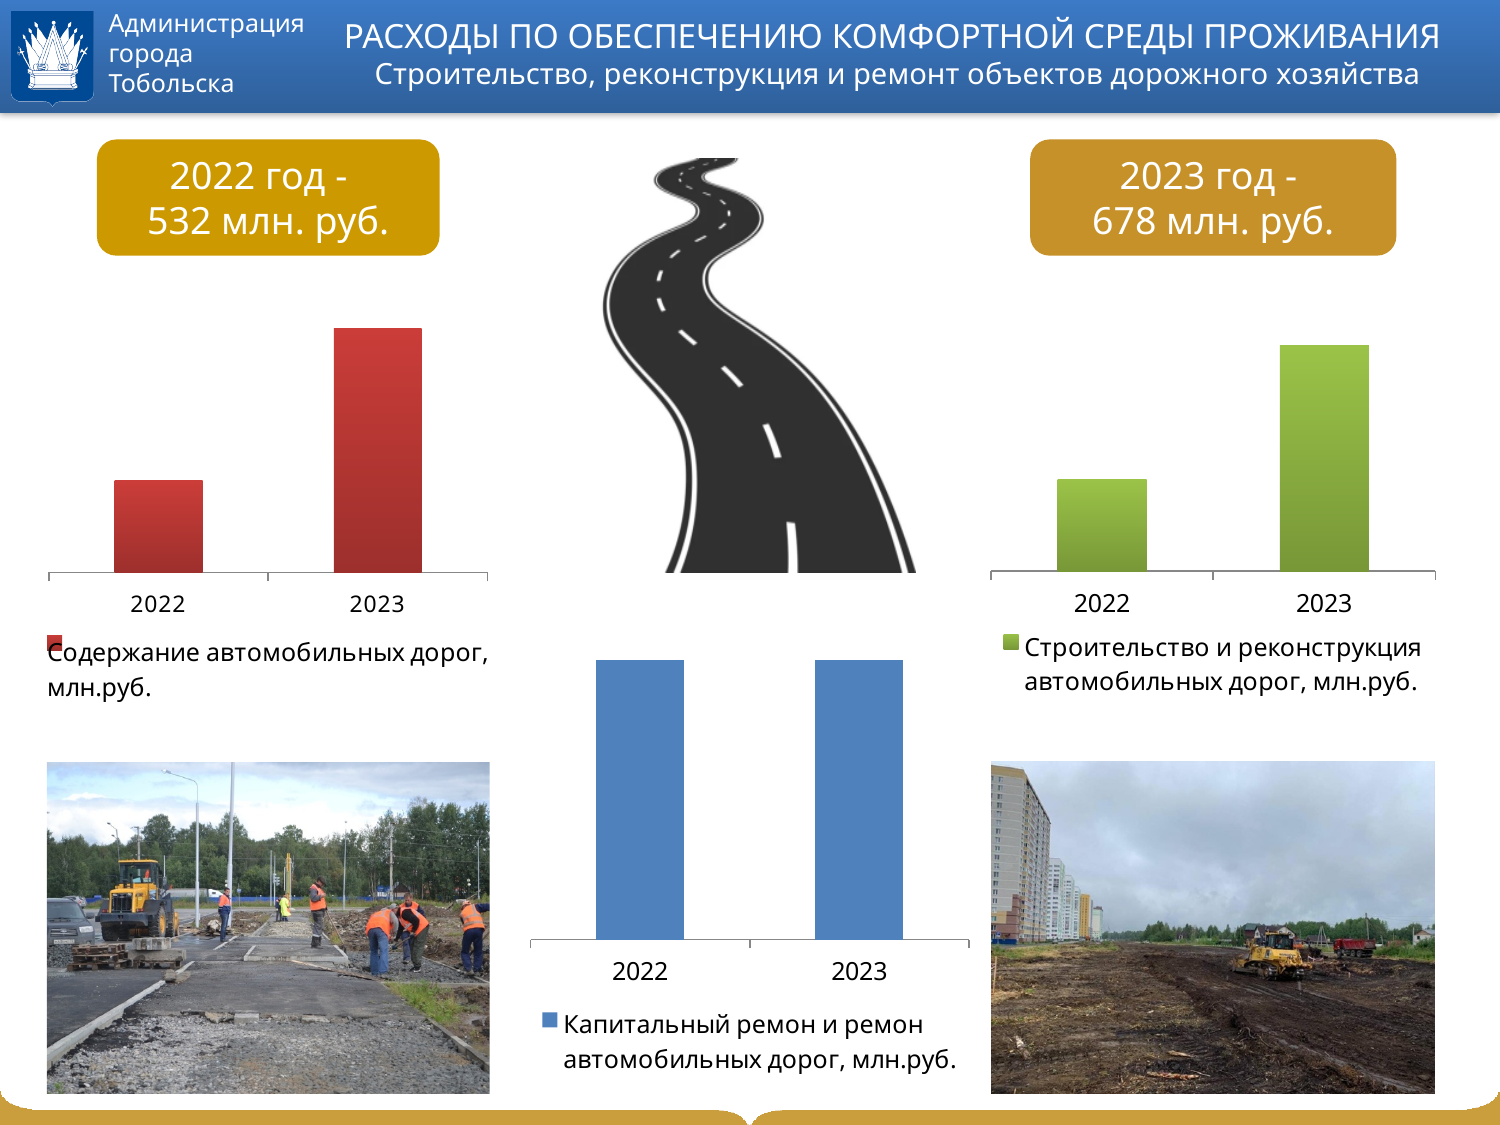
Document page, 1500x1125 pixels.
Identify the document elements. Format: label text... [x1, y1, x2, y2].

chart [25, 282, 1459, 1083]
picture [584, 158, 916, 573]
title РАСХОДЫ ПО ОБЕСПЕЧЕНИЮ КОМФОРТНОЙ СРЕДЫ ПРОЖИВАНИЯ Строительство, реконструкция и ремонт объектов дорожного хозяйства [230, 0, 1500, 107]
picture [0, 761, 1500, 1125]
picture [11, 11, 94, 107]
text_box 2022 год - 532 млн. руб. [96, 139, 440, 256]
text_box 2023 год - 678 млн. руб. [1030, 139, 1397, 256]
